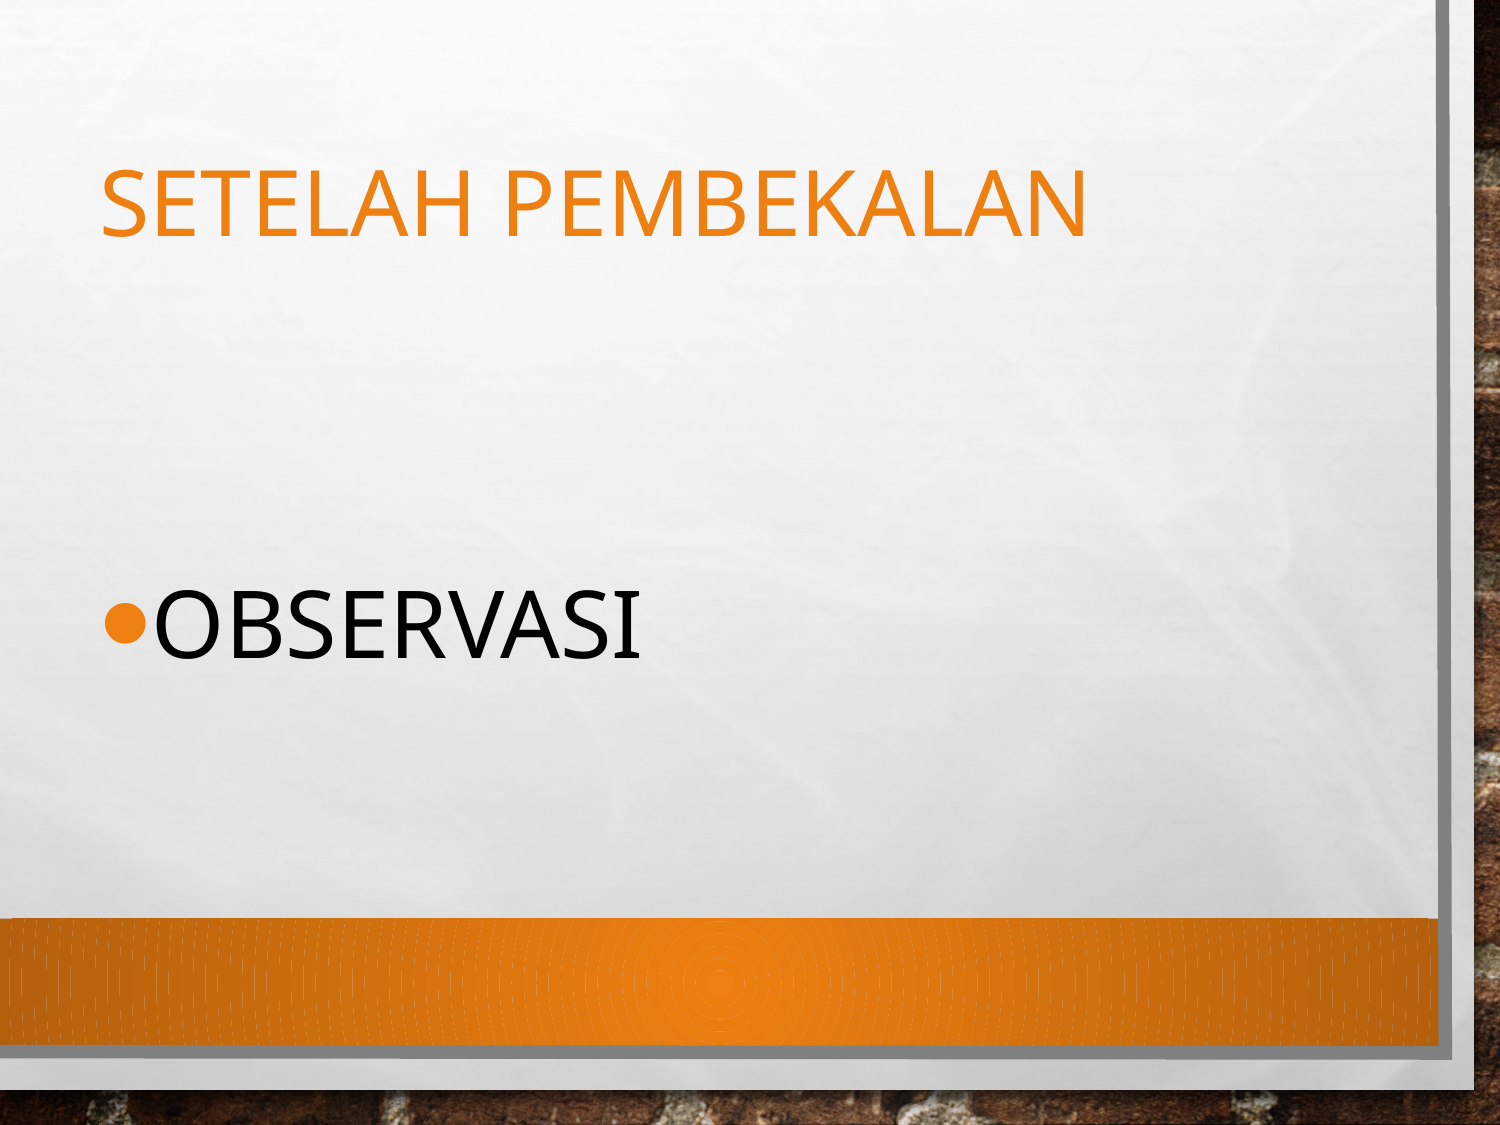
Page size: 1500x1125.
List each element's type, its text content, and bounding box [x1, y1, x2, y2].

title Setelah pembekalan [84, 112, 1364, 302]
list OBSERVASI [84, 338, 1364, 882]
picture [0, 0, 1500, 1125]
